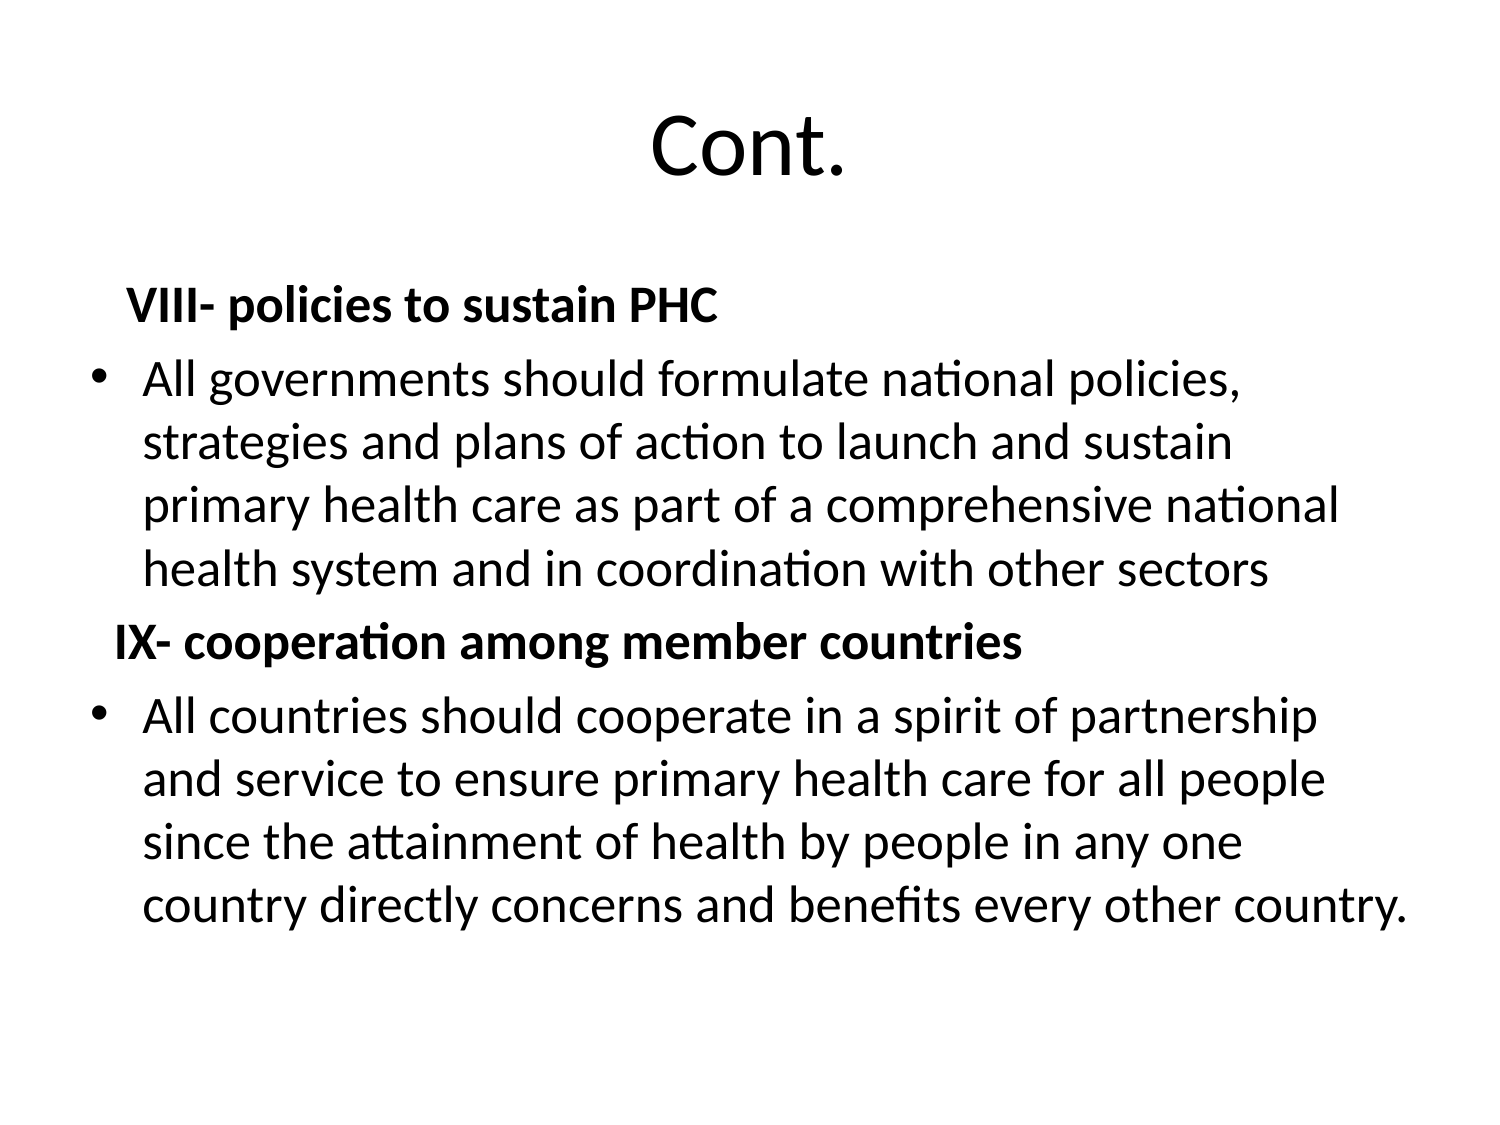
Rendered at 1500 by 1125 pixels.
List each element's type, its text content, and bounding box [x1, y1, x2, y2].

list VIII- policies to sustain PHC All governments should formulate national policies, strategies and plans of action to launch and sustain primary health care as part of a comprehensive national health system and in coordination with other sectors IX- cooperation among member countries All countries should cooperate in a spirit of partnership and service to ensure primary health care for all people since the attainment of health by people in any one country directly concerns and benefits every other country. [75, 262, 1425, 1005]
title Cont. [75, 45, 1425, 233]
